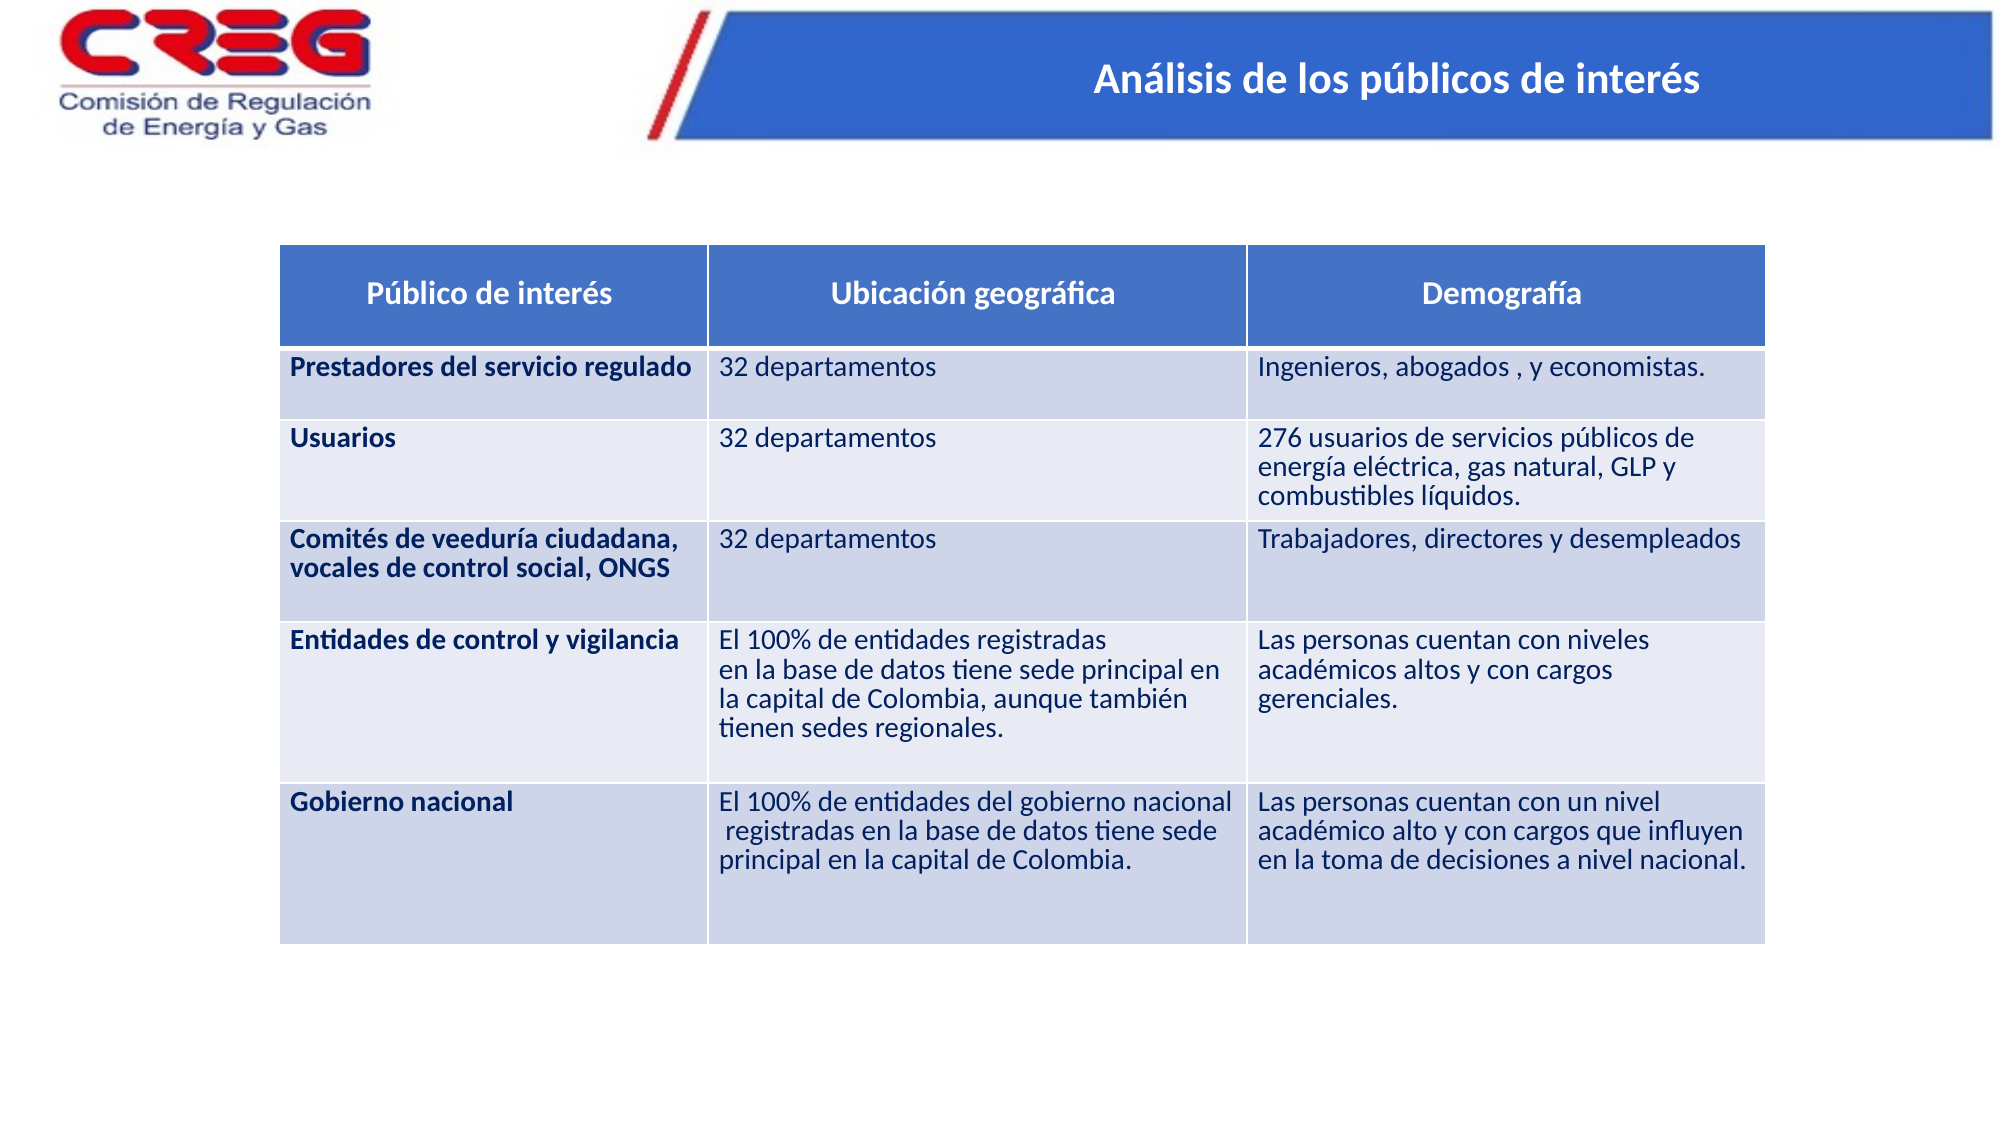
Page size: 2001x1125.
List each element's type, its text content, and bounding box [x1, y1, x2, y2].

table_cell Las personas cuentan con niveles académicos altos y con cargos gerenciales. [1248, 623, 1765, 782]
table_header Público de interés [280, 245, 707, 346]
table_header Demografía [1248, 245, 1765, 346]
table_cell 32 departamentos [709, 351, 1246, 419]
table_header Ubicación geográfica [709, 245, 1246, 346]
table_cell Las personas cuentan con un nivel académico alto y con cargos que influyen en la toma de decisiones a nivel nacional. [1248, 784, 1765, 944]
table_cell 32 departamentos [709, 421, 1246, 520]
table_cell Comités de veeduría ciudadana, vocales de control social, ONGS [280, 522, 707, 621]
table_cell Gobierno nacional [280, 784, 707, 944]
table_cell 32 departamentos [709, 522, 1246, 621]
table_cell El 100% de entidades registradas en la base de datos tiene sede principal en la capital de Colombia, aunque también tienen sedes regionales. [709, 623, 1246, 782]
text_box Análisis de los públicos de interés [891, 41, 1716, 110]
table_cell El 100% de entidades del gobierno nacional registradas en la base de datos tiene sede principal en la capital de Colombia. [709, 784, 1246, 944]
table_cell Trabajadores, directores y desempleados [1248, 522, 1765, 621]
picture [0, 0, 2001, 1125]
table_cell Prestadores del servicio regulado [280, 351, 707, 419]
table_cell Ingenieros, abogados , y economistas. [1248, 351, 1765, 419]
table_cell Entidades de control y vigilancia [280, 623, 707, 782]
table_cell 276 usuarios de servicios públicos de energía eléctrica, gas natural, GLP y combustibles líquidos. [1248, 421, 1765, 520]
table_cell Usuarios [280, 421, 707, 520]
